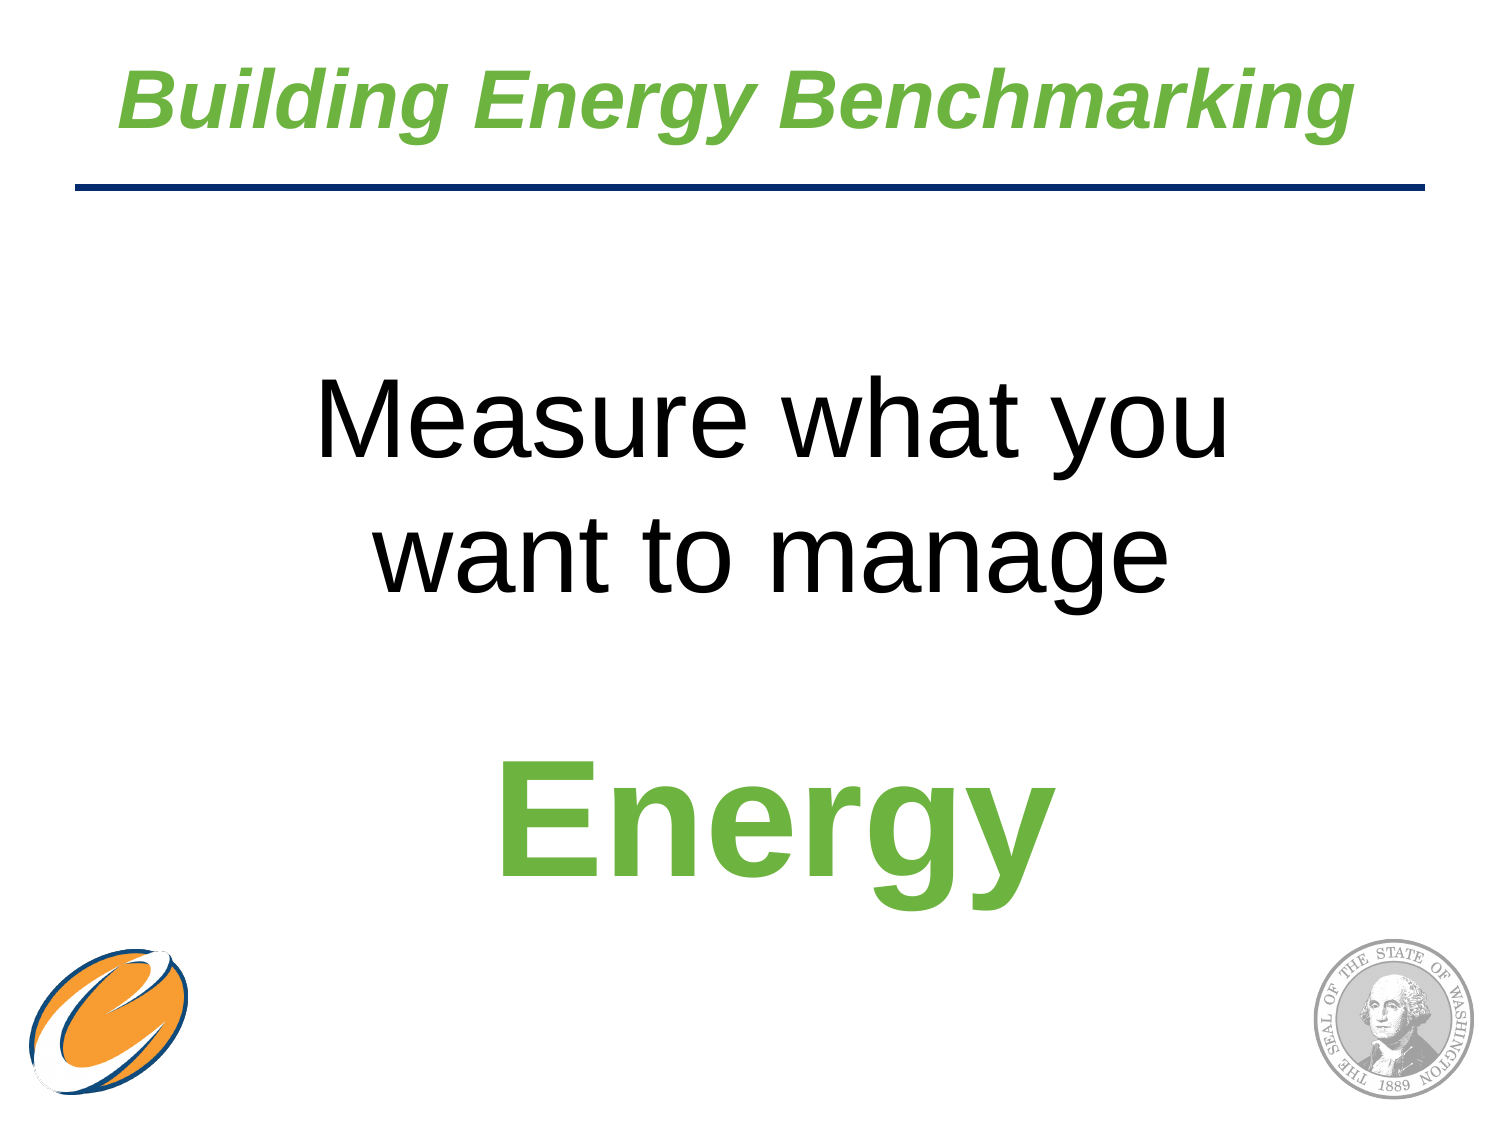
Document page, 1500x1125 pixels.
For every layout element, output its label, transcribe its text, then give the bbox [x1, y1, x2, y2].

list Measure what you want to manage [187, 337, 1358, 913]
picture [29, 949, 188, 1095]
title Building Energy Benchmarking [62, 37, 1413, 188]
text_box Energy [477, 702, 1073, 918]
picture [1312, 937, 1475, 1100]
